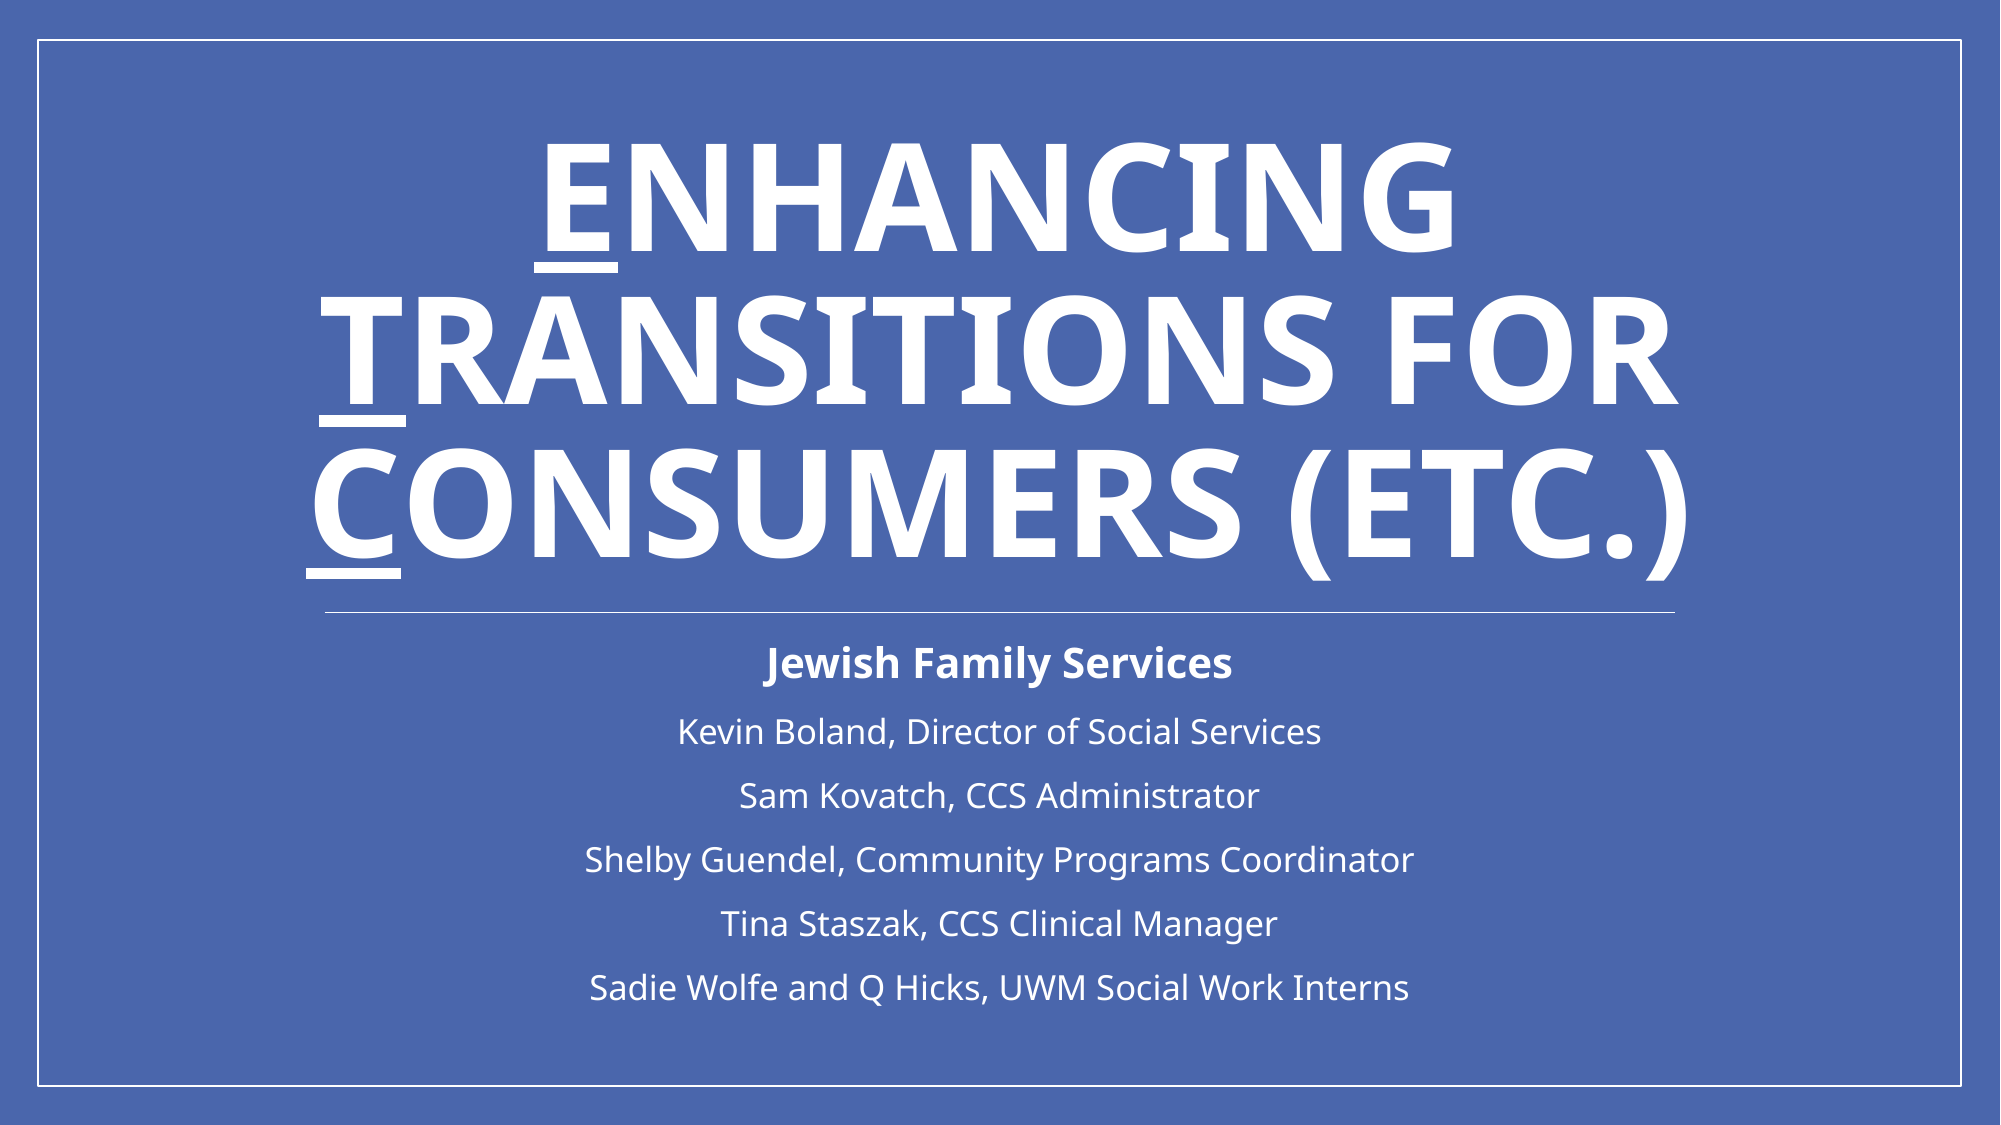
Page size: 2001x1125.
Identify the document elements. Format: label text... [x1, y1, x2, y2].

title Enhancing Transitions for Consumers (etc.) [182, 106, 1818, 596]
subtitle Jewish Family Services Kevin Boland, Director of Social Services Sam Kovatch, CCS Administrator Shelby Guendel, Community Programs Coordinator Tina Staszak, CCS Clinical Manager Sadie Wolfe and Q Hicks, UWM Social Work Interns [280, 634, 1719, 1016]
